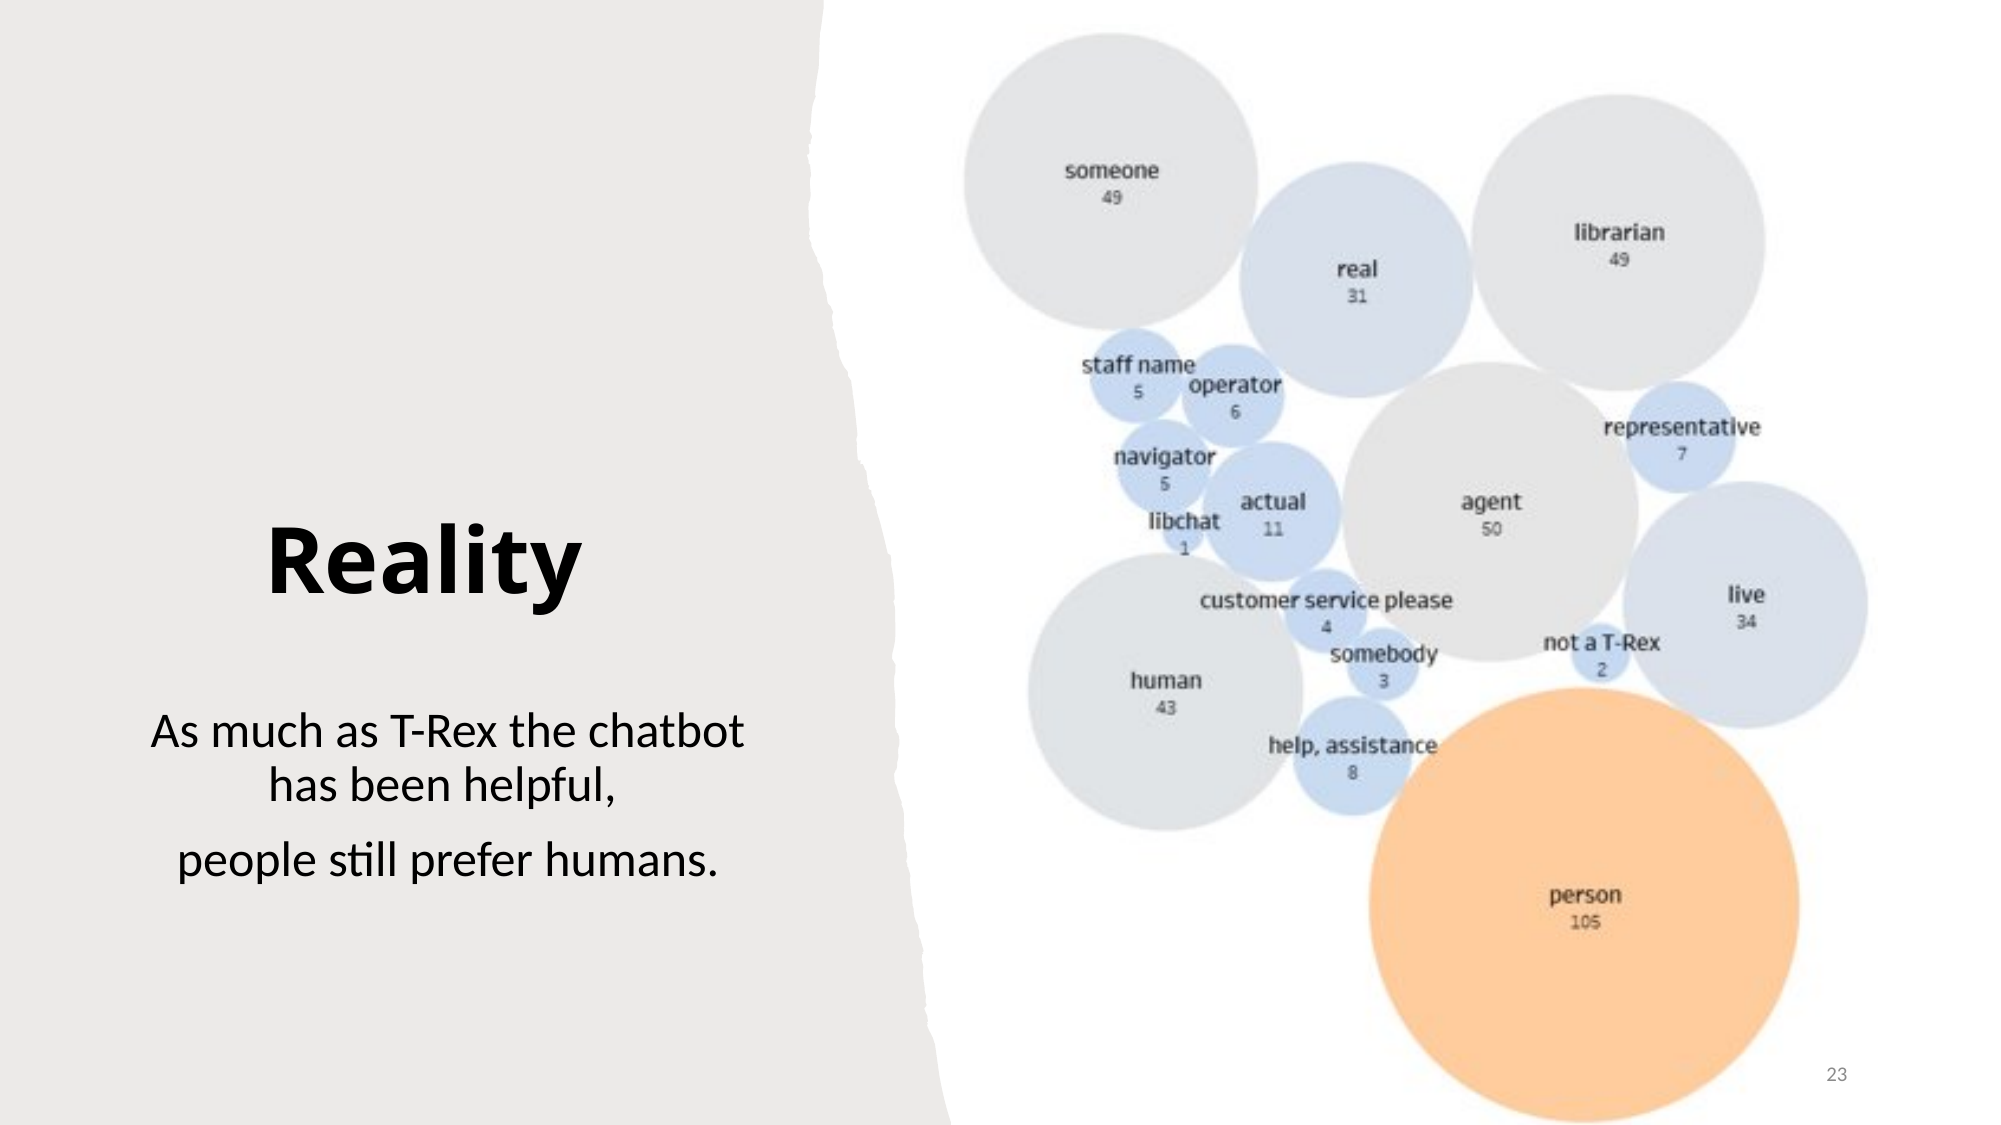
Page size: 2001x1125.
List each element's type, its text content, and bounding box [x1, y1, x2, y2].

text_box [0, 0, 951, 1125]
list As much as T-Rex the chatbot has been helpful, people still prefer humans. [125, 697, 771, 884]
title Reality [126, 162, 721, 622]
text_box [809, 0, 2000, 1125]
picture [951, 24, 1878, 1125]
